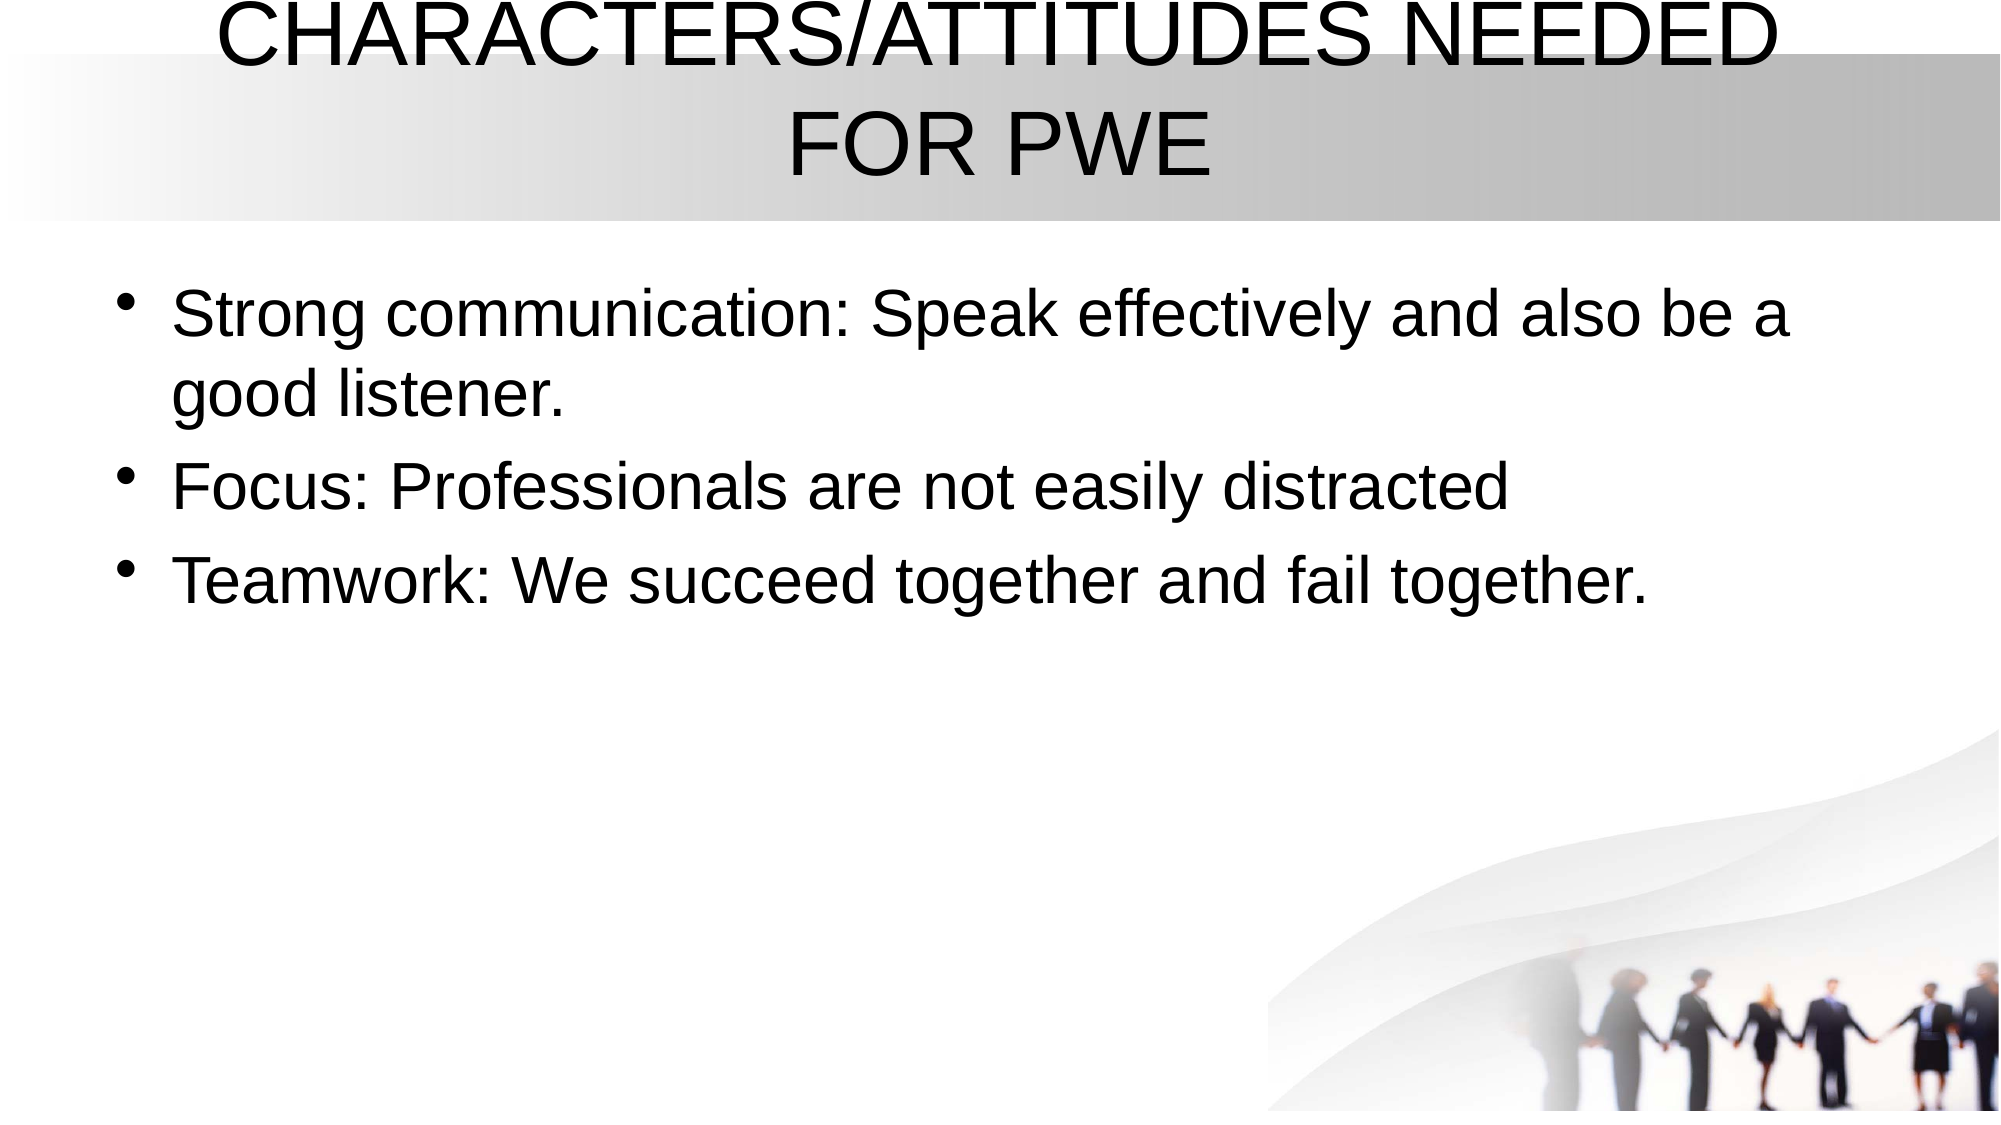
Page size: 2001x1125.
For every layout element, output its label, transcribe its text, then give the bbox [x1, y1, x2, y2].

title CHARACTERS/ATTITUDES NEEDED FOR PWE [99, 44, 1901, 233]
picture [1268, 728, 1999, 1111]
list Strong communication: Speak effectively and also be a good listener. Focus: Professionals are not easily distracted Teamwork: We succeed together and fail together. [99, 262, 1901, 1006]
